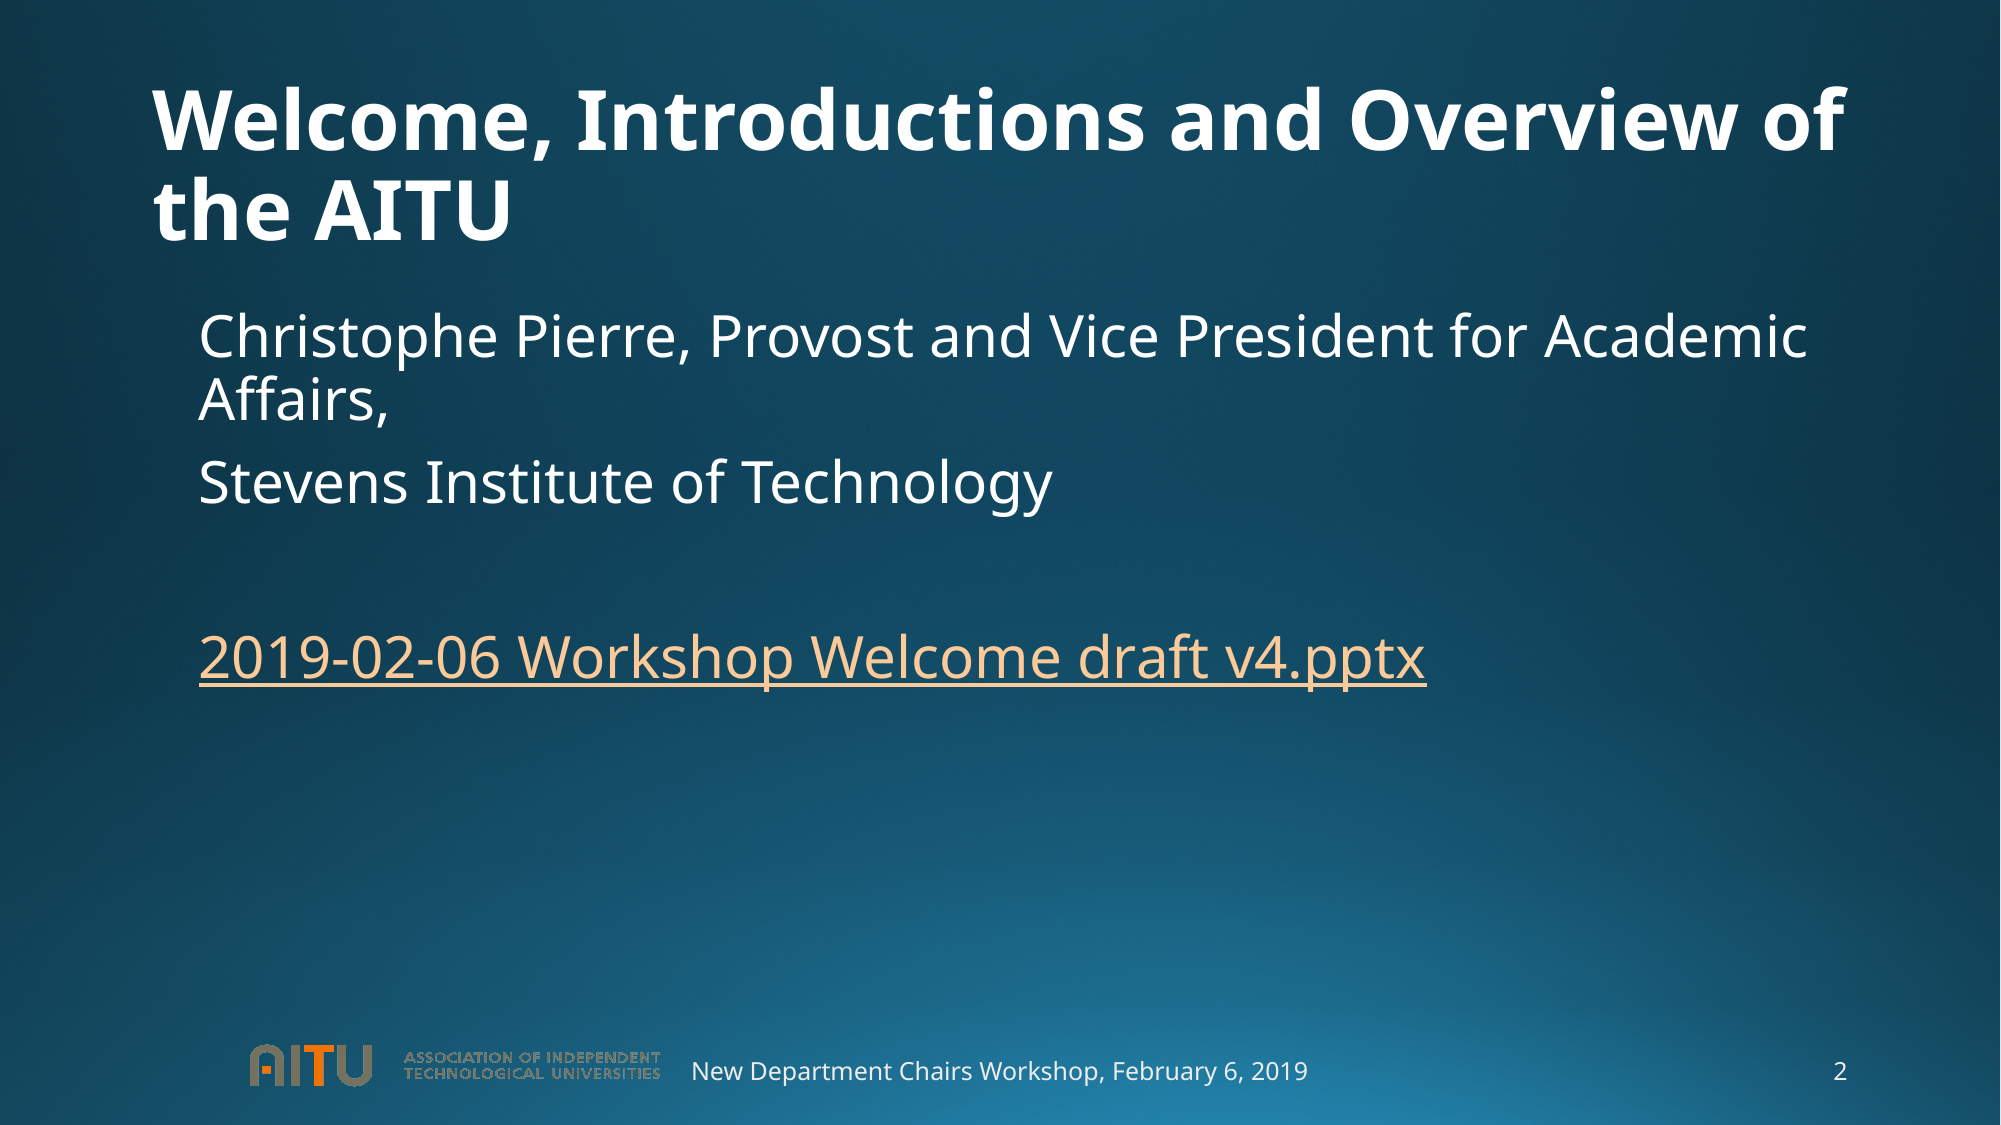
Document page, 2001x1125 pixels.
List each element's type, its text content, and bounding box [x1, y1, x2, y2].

footer New Department Chairs Workshop, February 6, 2019 [662, 1042, 1338, 1103]
title Welcome, Introductions and Overview of the AITU [137, 59, 1863, 278]
list Christophe Pierre, Provost and Vice President for Academic Affairs, Stevens Institute of Technology 2019-02-06 Workshop Welcome draft v4.pptx [183, 299, 1863, 1014]
slide_number 2 [1412, 1042, 1863, 1103]
picture [0, 0, 2001, 1125]
